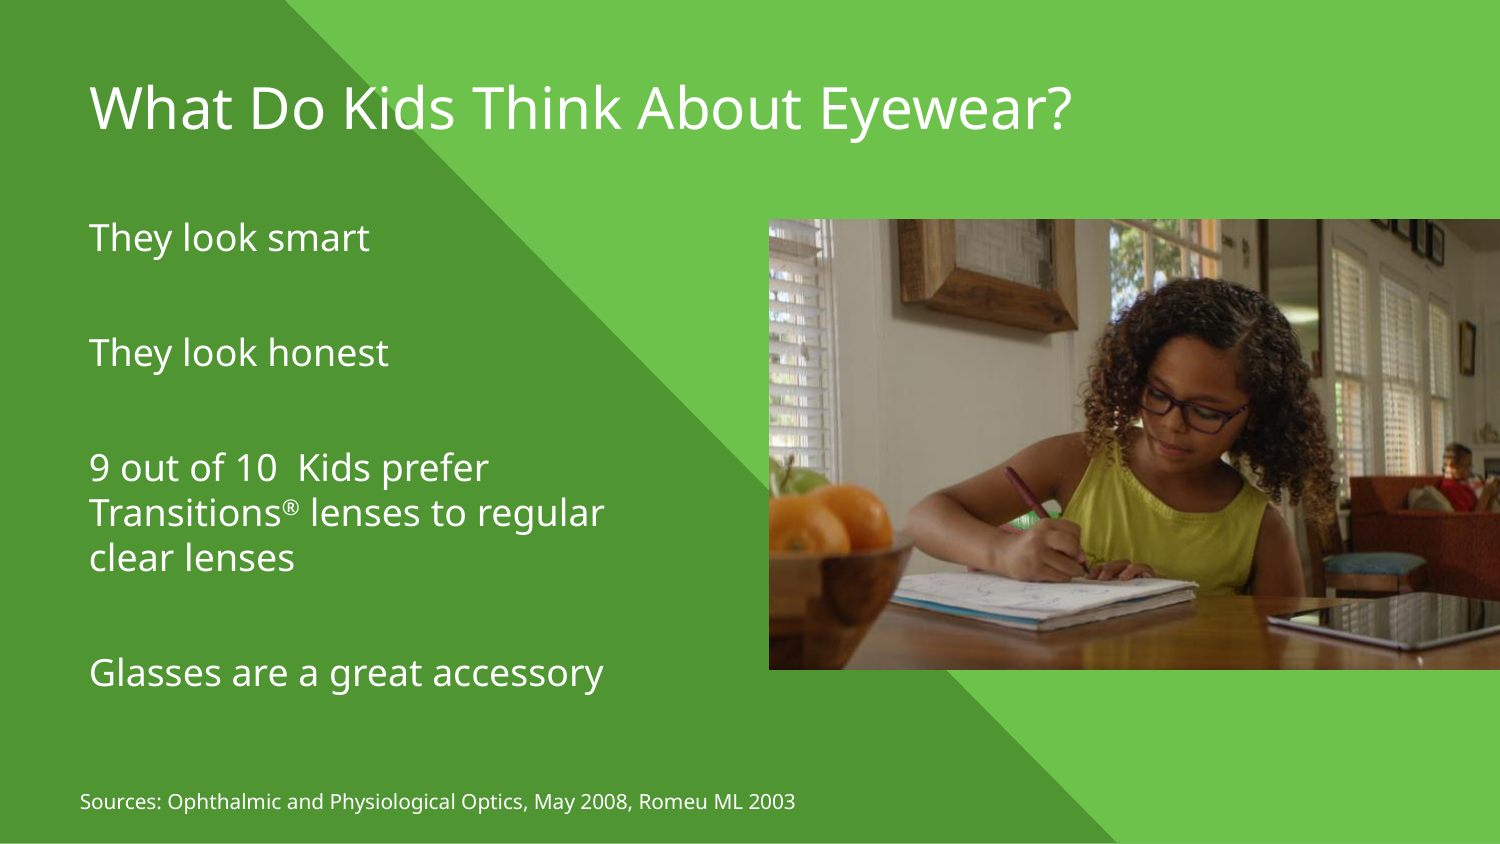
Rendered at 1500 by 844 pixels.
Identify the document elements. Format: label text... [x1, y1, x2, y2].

picture [769, 219, 1500, 671]
title What Do Kids Think About Eyewear? [74, 76, 1267, 137]
text_box Sources: Ophthalmic and Physiological Optics, May 2008, Romeu ML 2003 [65, 781, 1500, 822]
list They look smart They look honest 9 out of 10 Kids prefer Transitions® lenses to regular clear lenses Glasses are a great accessory [73, 199, 699, 766]
